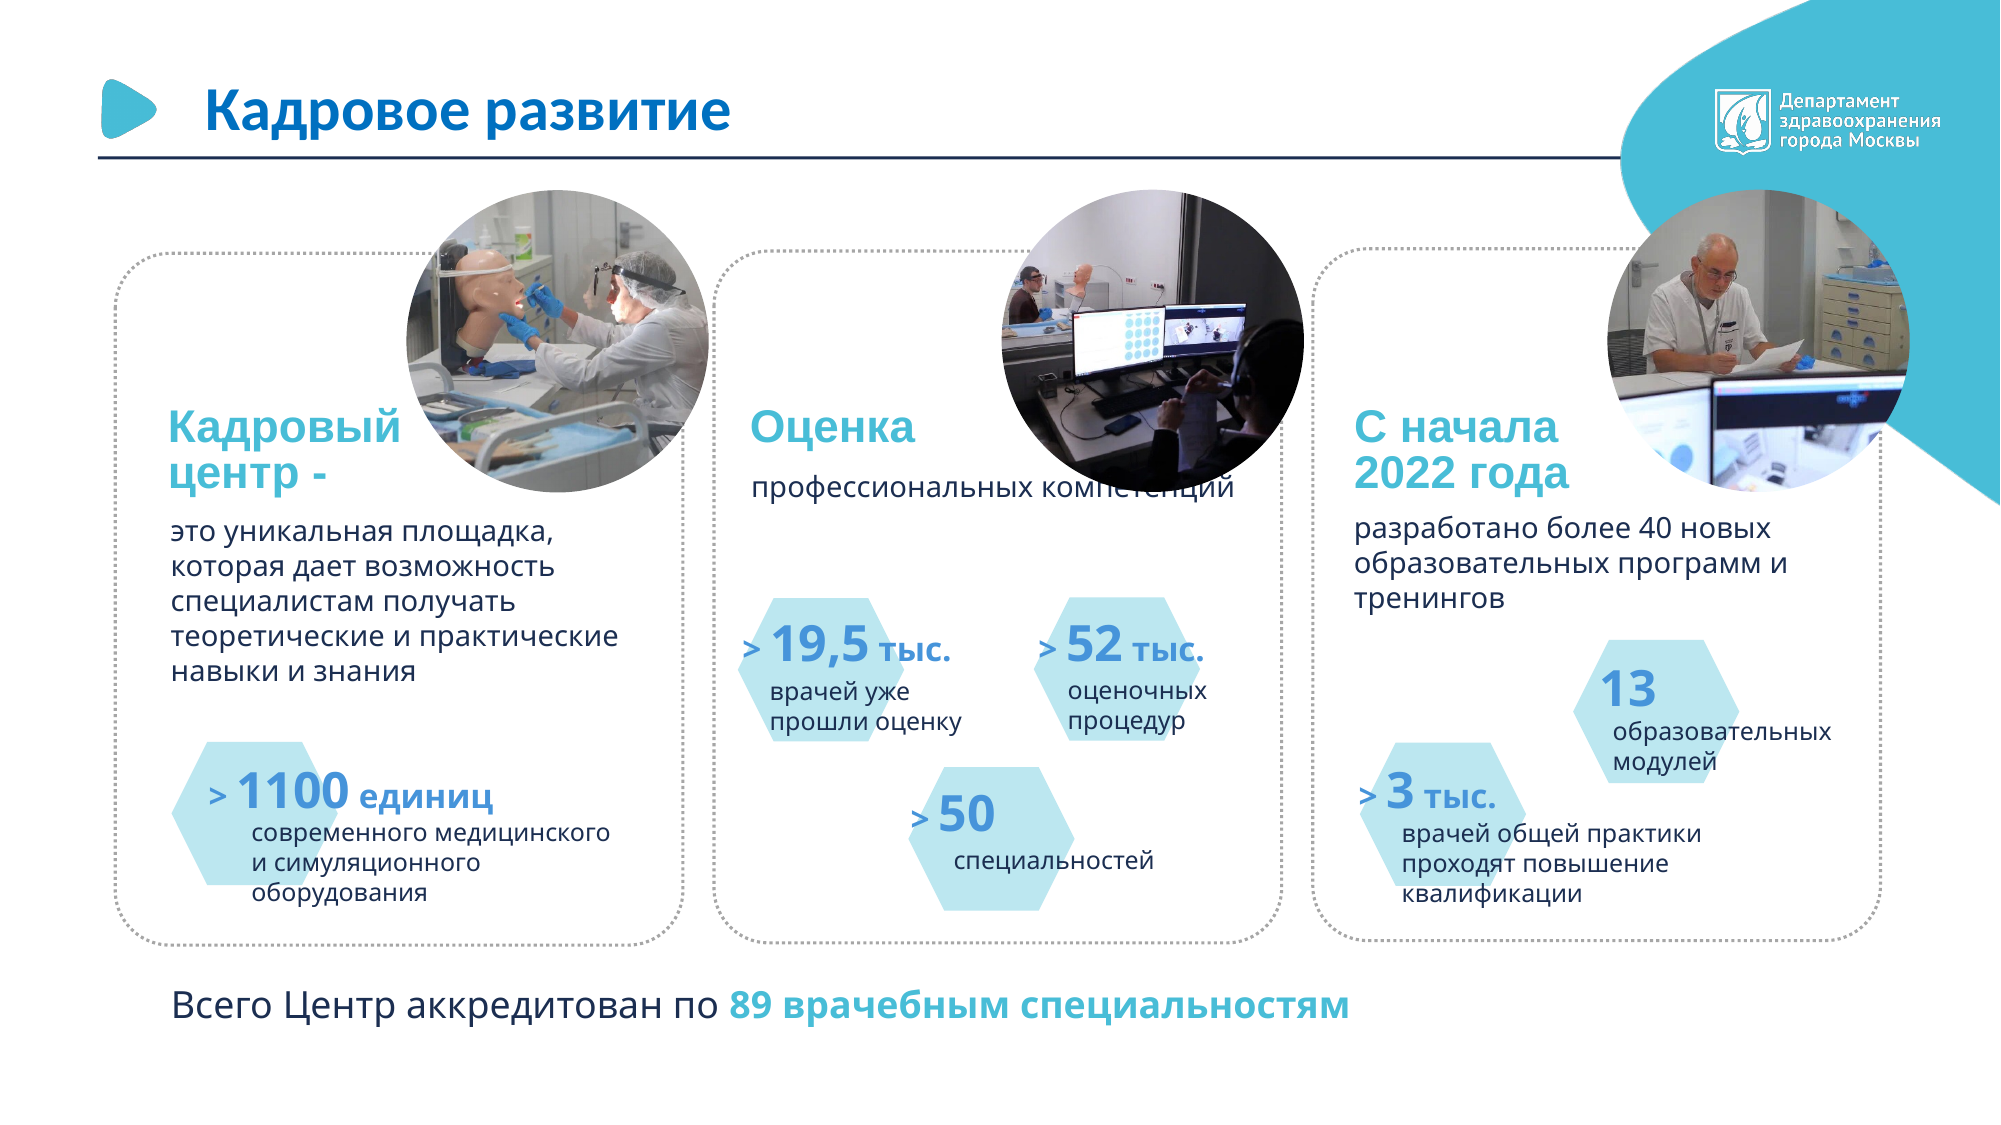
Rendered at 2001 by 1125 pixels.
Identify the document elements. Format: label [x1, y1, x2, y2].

text_box [1573, 639, 1883, 784]
picture [2, 0, 2000, 1125]
